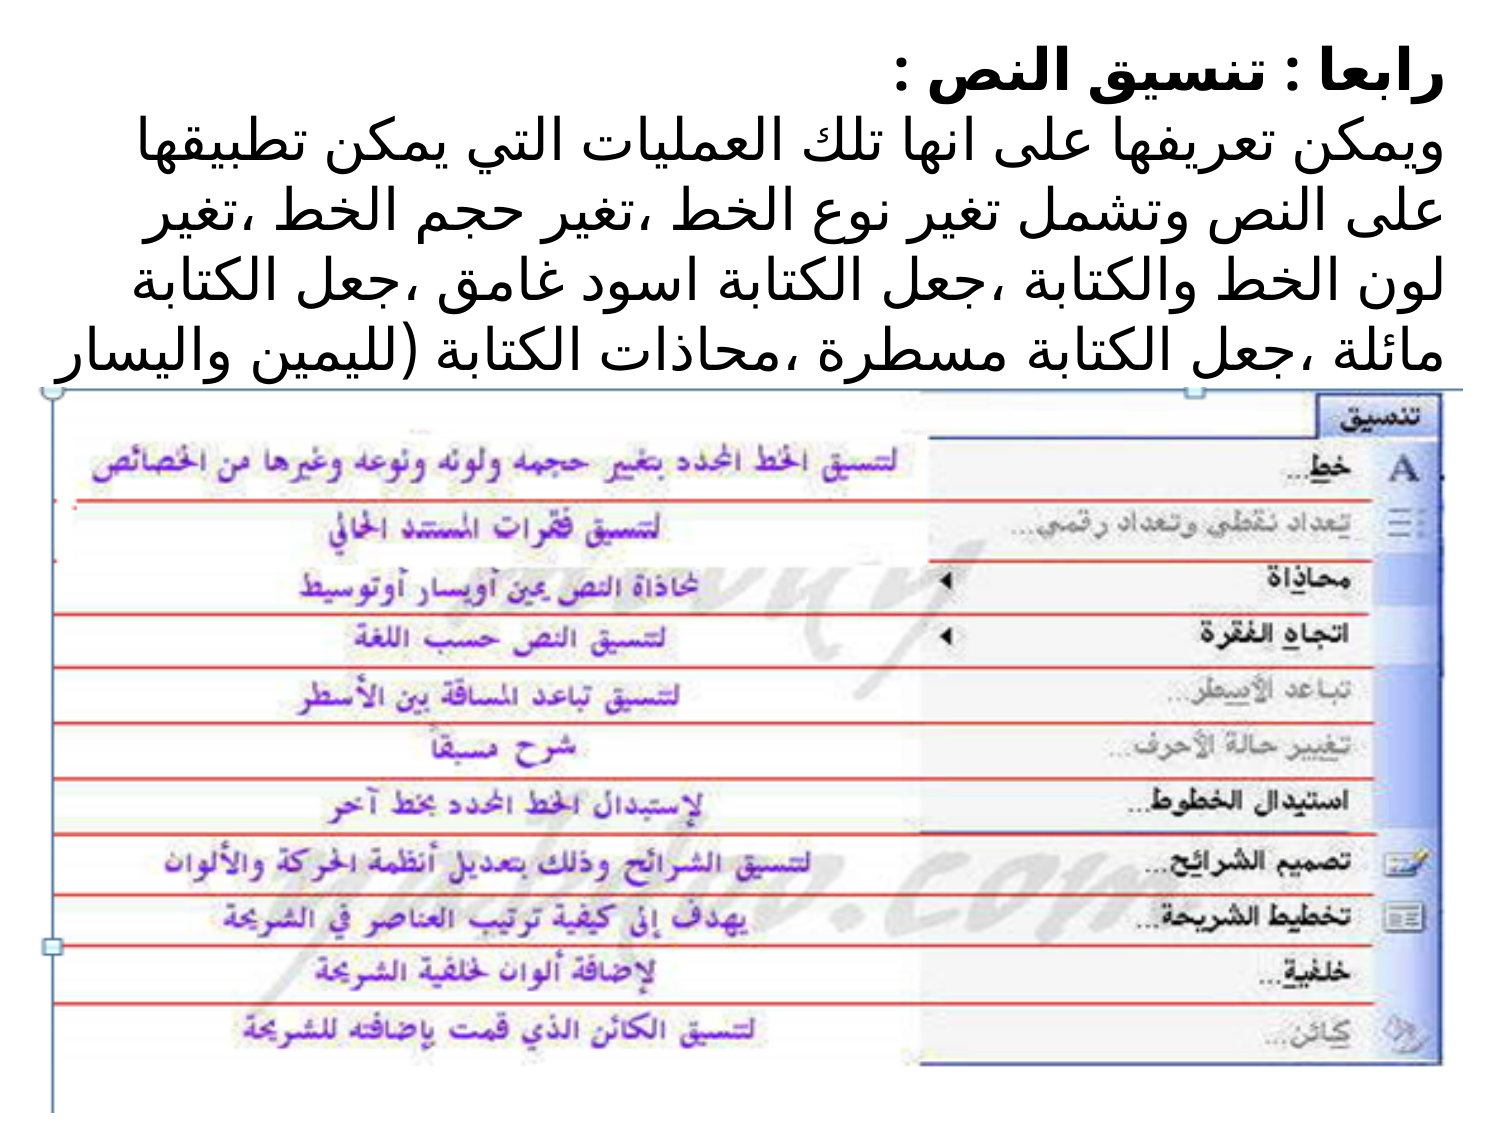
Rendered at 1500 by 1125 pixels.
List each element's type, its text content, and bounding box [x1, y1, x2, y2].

picture [37, 387, 1463, 1113]
text_box رابعا : تنسيق النص : ويمكن تعريفها على انها تلك العمليات التي يمكن تطبيقها على النص وتشمل تغير نوع الخط ،تغير حجم الخط ،تغير لون الخط والكتابة ،جعل الكتابة اسود غامق ،جعل الكتابة مائلة ،جعل الكتابة مسطرة ،محاذات الكتابة (لليمين واليسار والوسط) ،ضبط الكتابة . [37, 24, 1463, 387]
